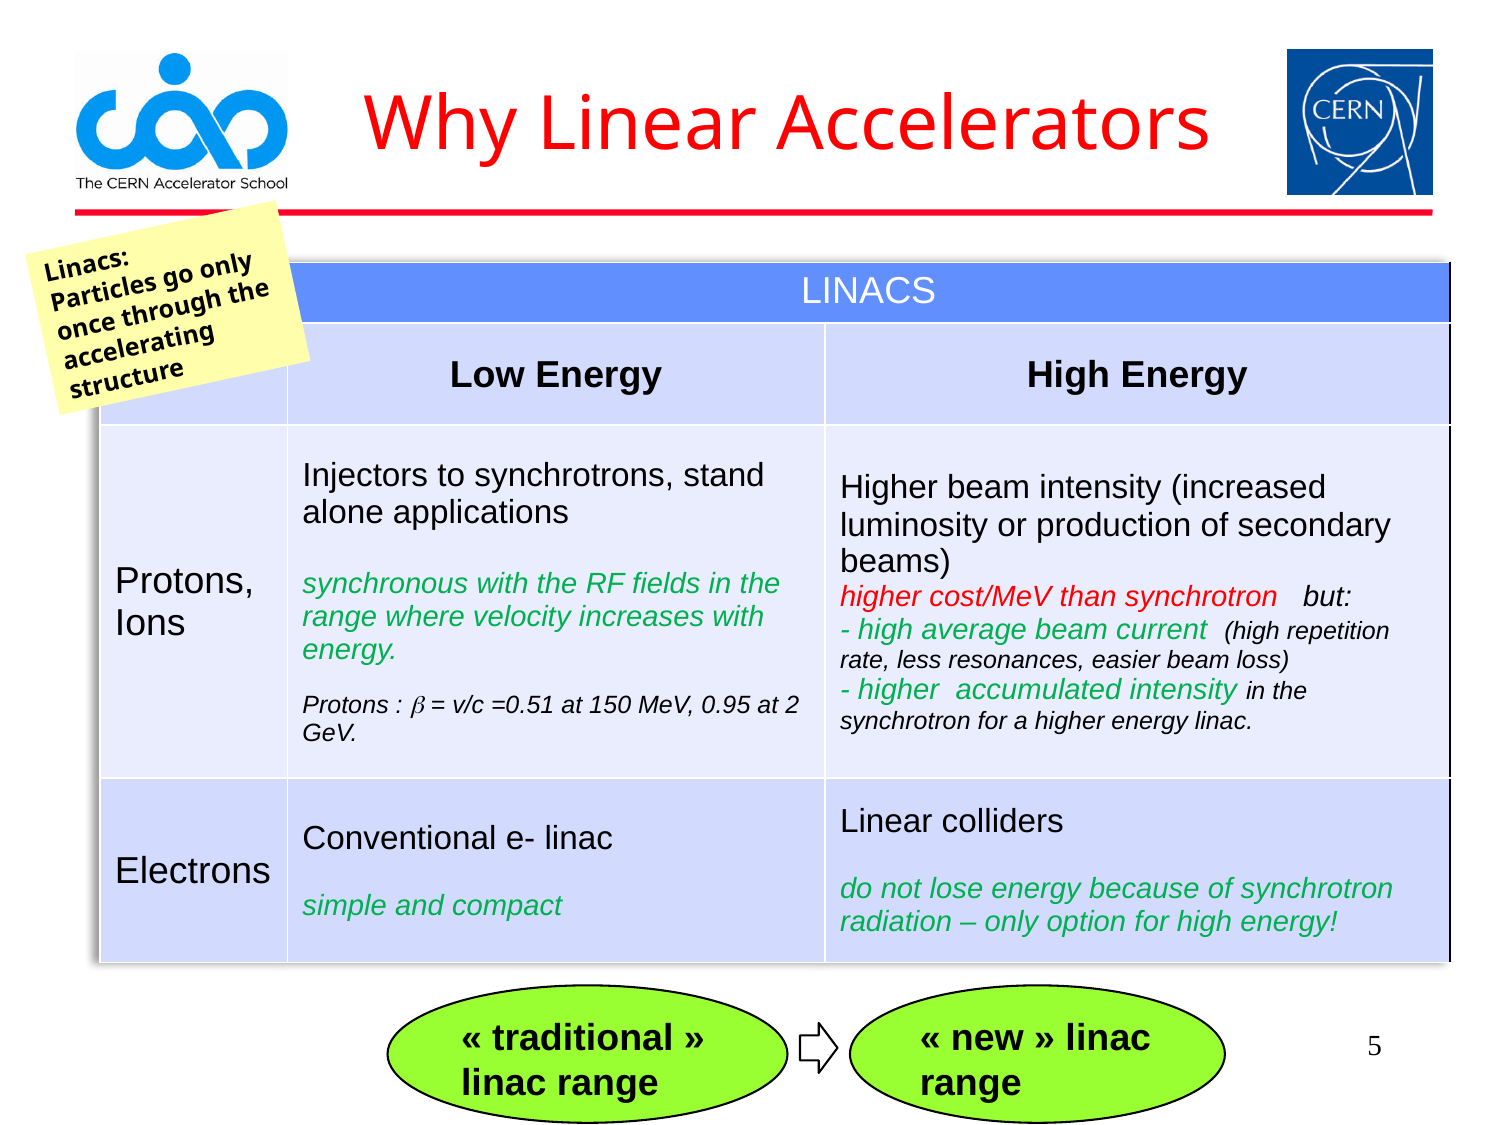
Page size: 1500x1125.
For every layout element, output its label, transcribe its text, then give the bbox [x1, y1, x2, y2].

title Why Linear Accelerators [299, 62, 1276, 188]
table_cell Linear colliders do not lose energy because of synchrotron radiation – only option for high energy! [826, 779, 1449, 962]
table_cell High Energy [826, 324, 1449, 424]
table_cell Higher beam intensity (increased luminosity or production of secondary beams) higher cost/MeV than synchrotron but: - high average beam current (high repetition rate, less resonances, easier beam loss) - higher accumulated intensity in the synchrotron for a higher energy linac. [826, 426, 1449, 777]
text_box [800, 1022, 838, 1073]
table_cell Conventional e- linac simple and compact [288, 779, 824, 962]
table_cell [101, 367, 287, 424]
picture [1287, 49, 1433, 195]
table_header LINACS [290, 263, 1449, 322]
text_box « new » linac range [849, 985, 1225, 1123]
table_cell Injectors to synchrotrons, stand alone applications synchronous with the RF fields in the range where velocity increases with energy. Protons : b = v/c =0.51 at 150 MeV, 0.95 at 2 GeV. [288, 426, 824, 777]
table_cell Electrons [101, 779, 287, 962]
table_cell Protons, Ions [101, 426, 287, 777]
picture [75, 52, 288, 189]
text_box Linacs: Particles go only once through the accelerating structure [24, 200, 311, 416]
footer 5 [1337, 1012, 1413, 1076]
text_box « traditional » linac range [387, 985, 788, 1123]
table_cell Low Energy [288, 324, 824, 424]
